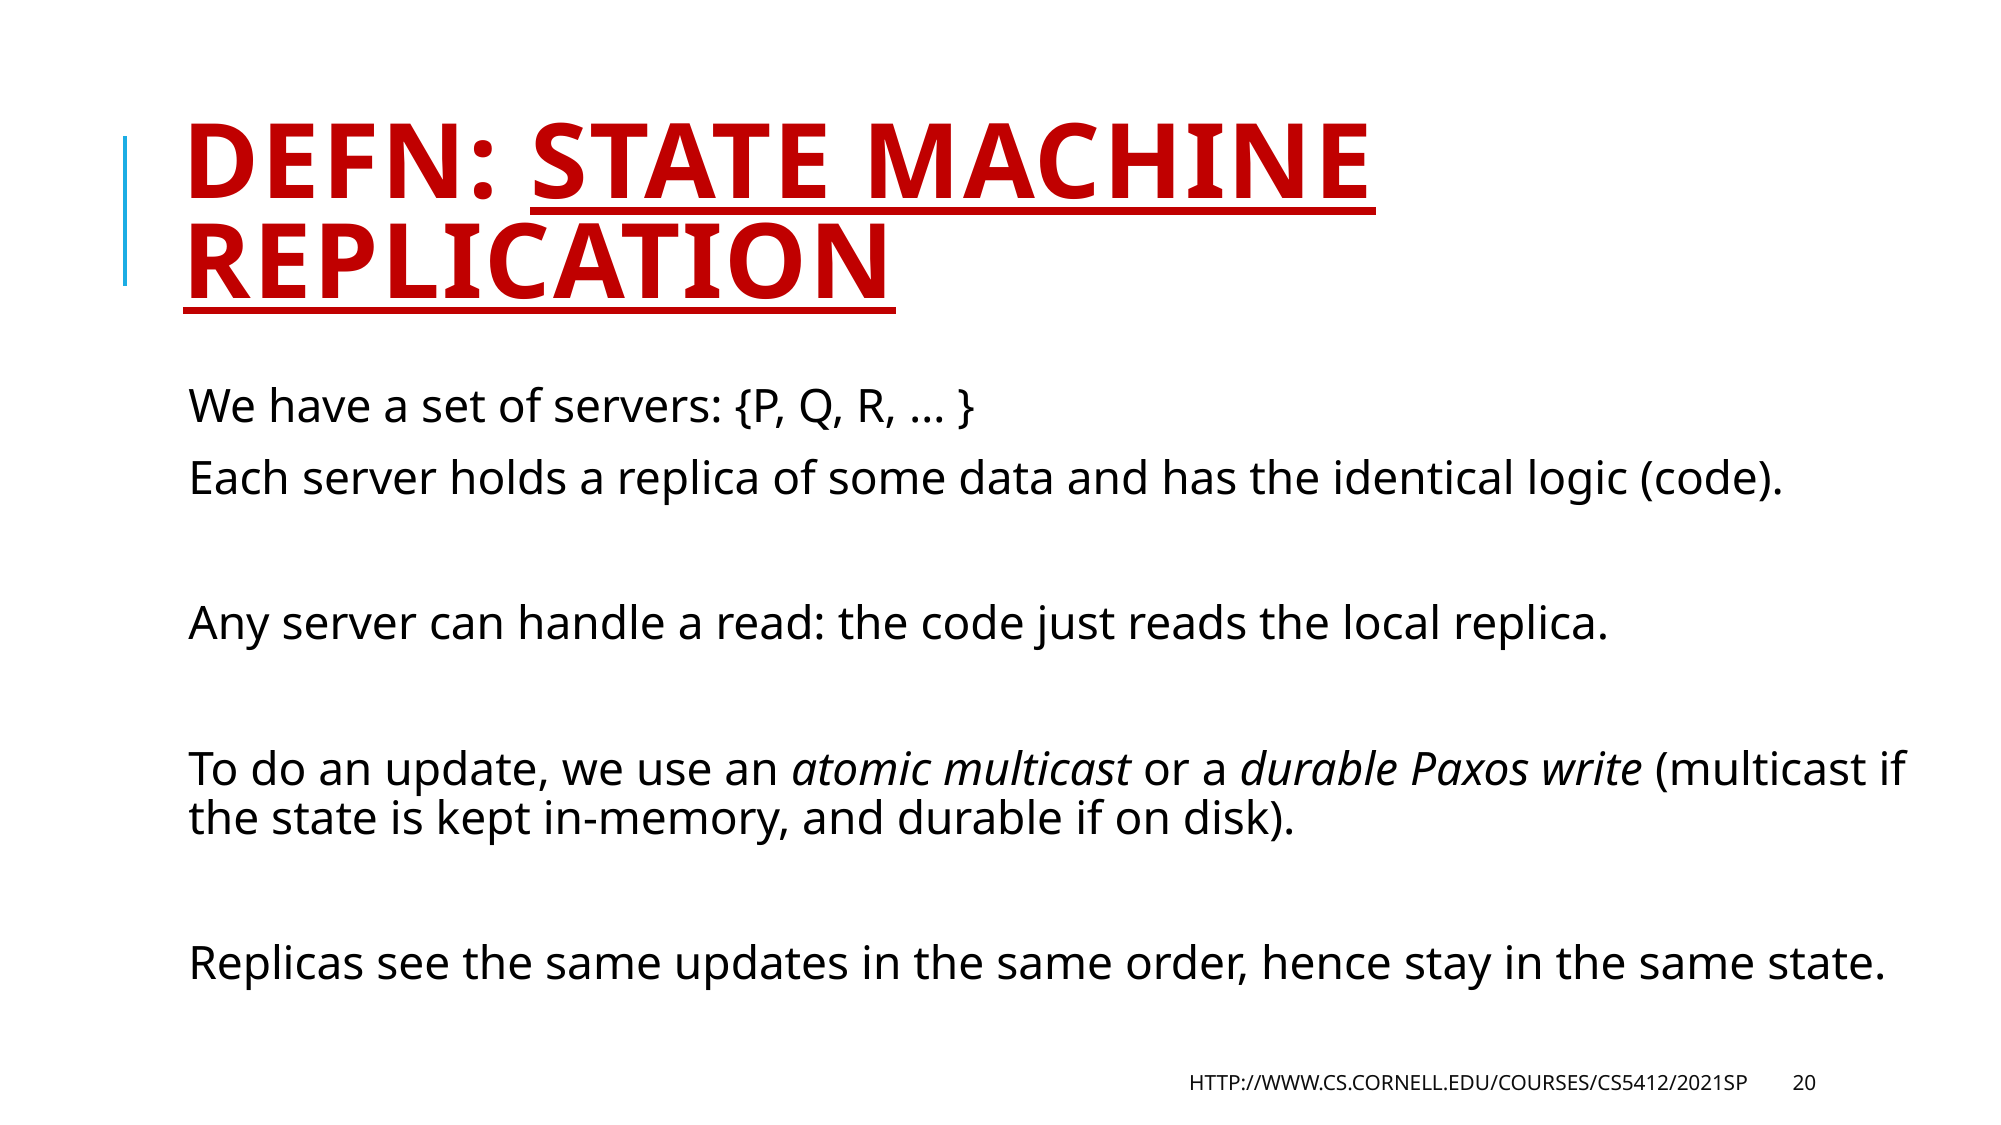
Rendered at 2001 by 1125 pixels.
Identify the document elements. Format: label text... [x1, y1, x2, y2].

list We have a set of servers: {P, Q, R, … } Each server holds a replica of some data and has the identical logic (code). Any server can handle a read: the code just reads the local replica. To do an update, we use an atomic multicast or a durable Paxos write (multicast if the state is kept in-memory, and durable if on disk). Replicas see the same updates in the same order, hence stay in the same state. [168, 375, 1938, 1035]
footer http://www.cs.cornell.edu/courses/cs5412/2021sp [794, 1061, 1763, 1107]
slide_number 20 [1777, 1061, 1938, 1107]
title DefN: State Machine Replication [168, 96, 1938, 342]
